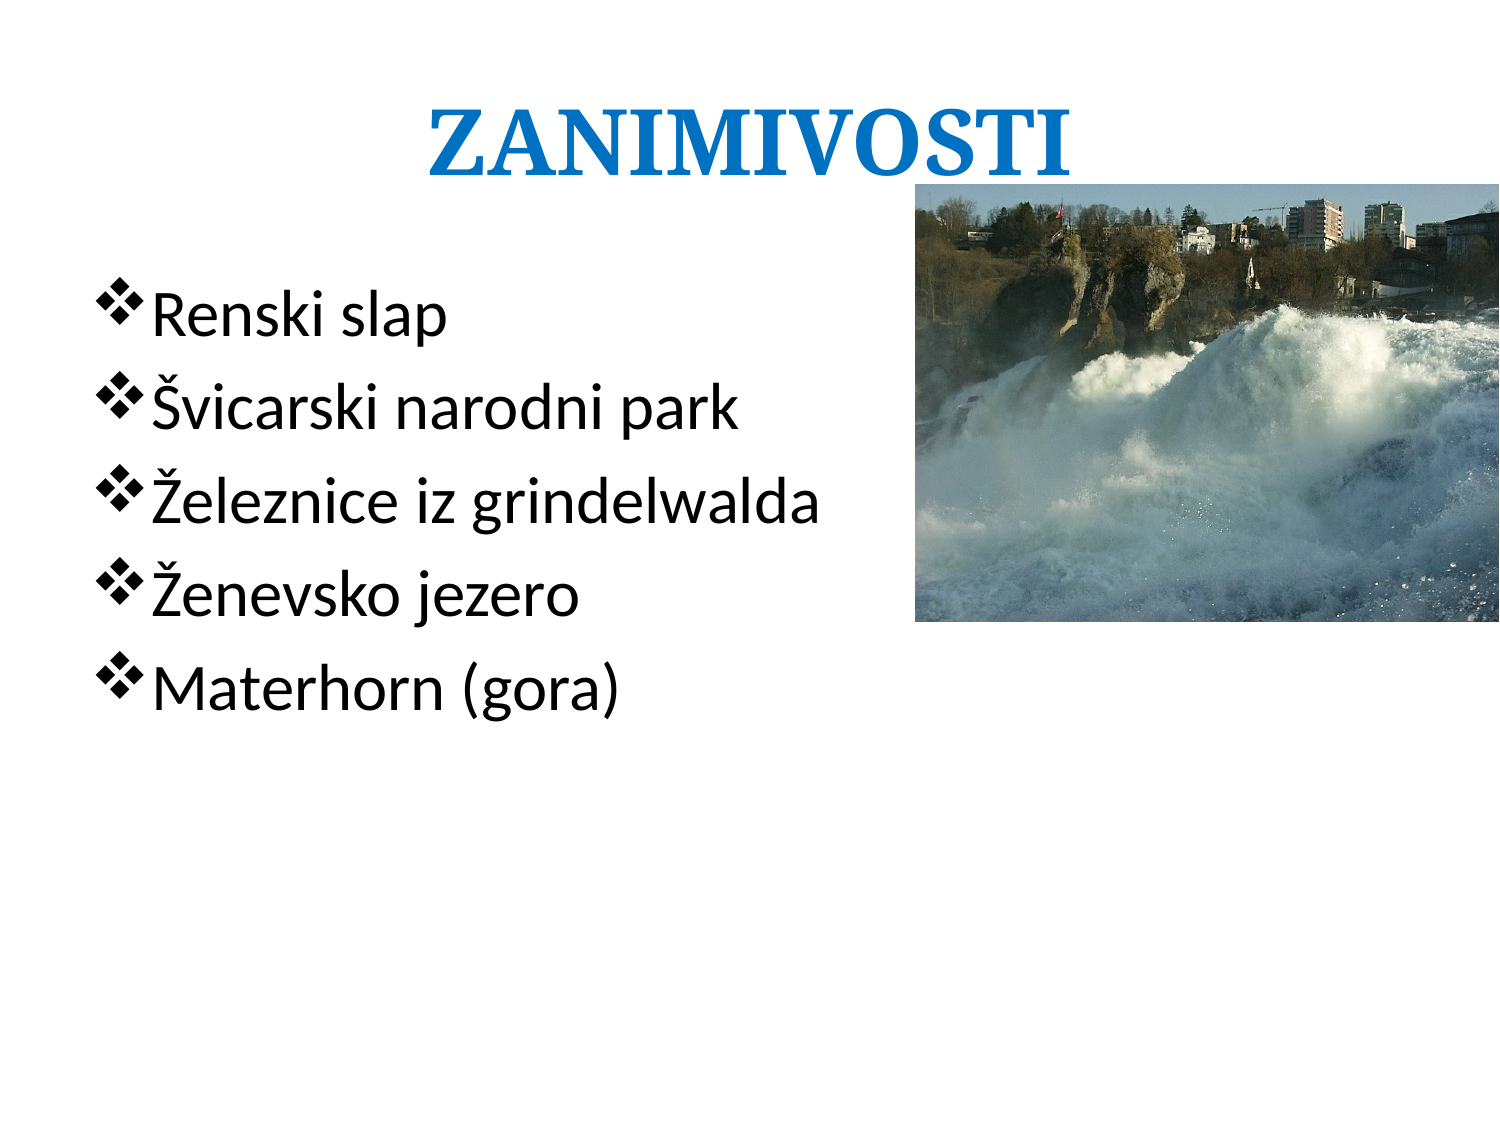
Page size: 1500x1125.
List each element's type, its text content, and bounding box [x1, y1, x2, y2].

picture [915, 184, 1499, 622]
title ZANIMIVOSTI [75, 45, 1425, 233]
list Renski slap Švicarski narodni park Železnice iz grindelwalda Ženevsko jezero Materhorn (gora) [75, 262, 1425, 1005]
